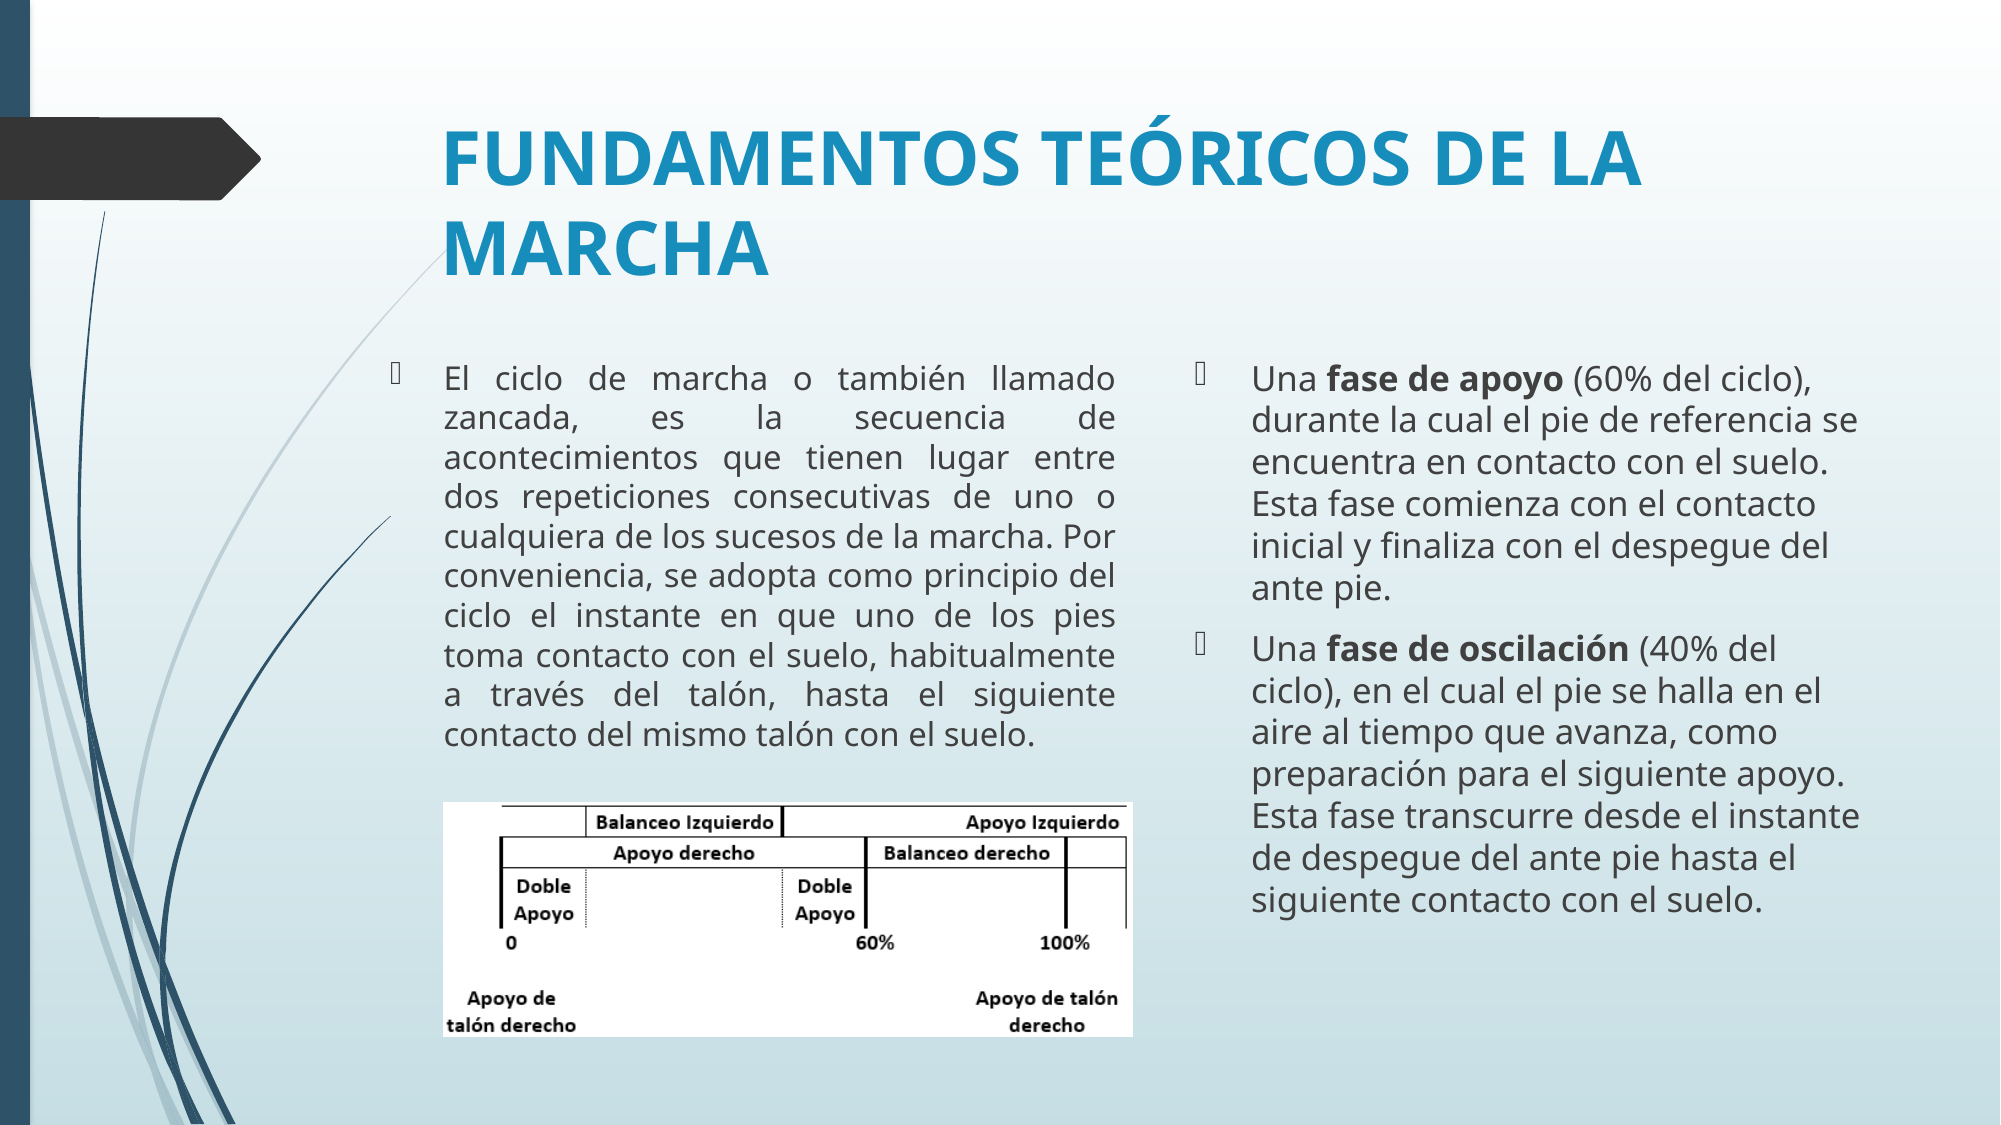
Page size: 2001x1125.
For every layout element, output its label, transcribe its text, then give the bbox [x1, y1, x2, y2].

list El ciclo de marcha o también llamado zancada, es la secuencia de acontecimientos que tienen lugar entre dos repeticiones consecutivas de uno o cualquiera de los sucesos de la marcha. Por conveniencia, se adopta como principio del ciclo el instante en que uno de los pies toma contacto con el suelo, habitualmente a través del talón, hasta el siguiente contacto del mismo talón con el suelo. [375, 350, 1133, 803]
list Una fase de apoyo (60% del ciclo), durante la cual el pie de referencia se encuentra en contacto con el suelo. Esta fase comienza con el contacto inicial y finaliza con el despegue del ante pie. Una fase de oscilación (40% del ciclo), en el cual el pie se halla en el aire al tiempo que avanza, como preparación para el siguiente apoyo. Esta fase transcurre desde el instante de despegue del ante pie hasta el siguiente contacto con el suelo. [1179, 348, 1888, 969]
title Fundamentos Teóricos DE LA MARCHA [425, 102, 1888, 313]
picture [443, 802, 1133, 1037]
